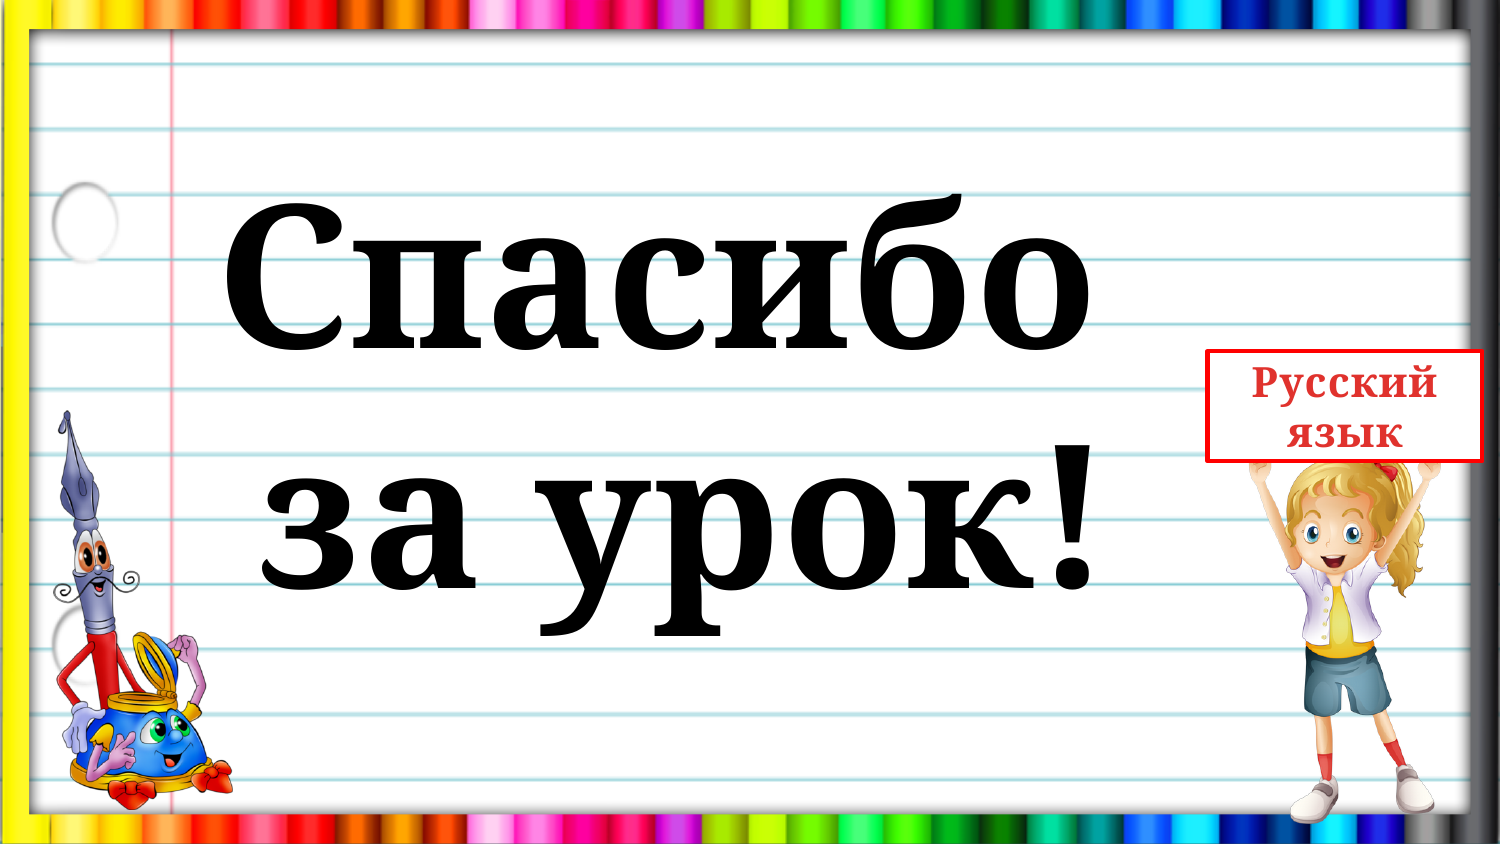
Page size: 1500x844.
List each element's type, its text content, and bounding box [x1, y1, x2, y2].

text_box Спасибо за урок! [201, 141, 1167, 637]
picture [0, 0, 1500, 844]
